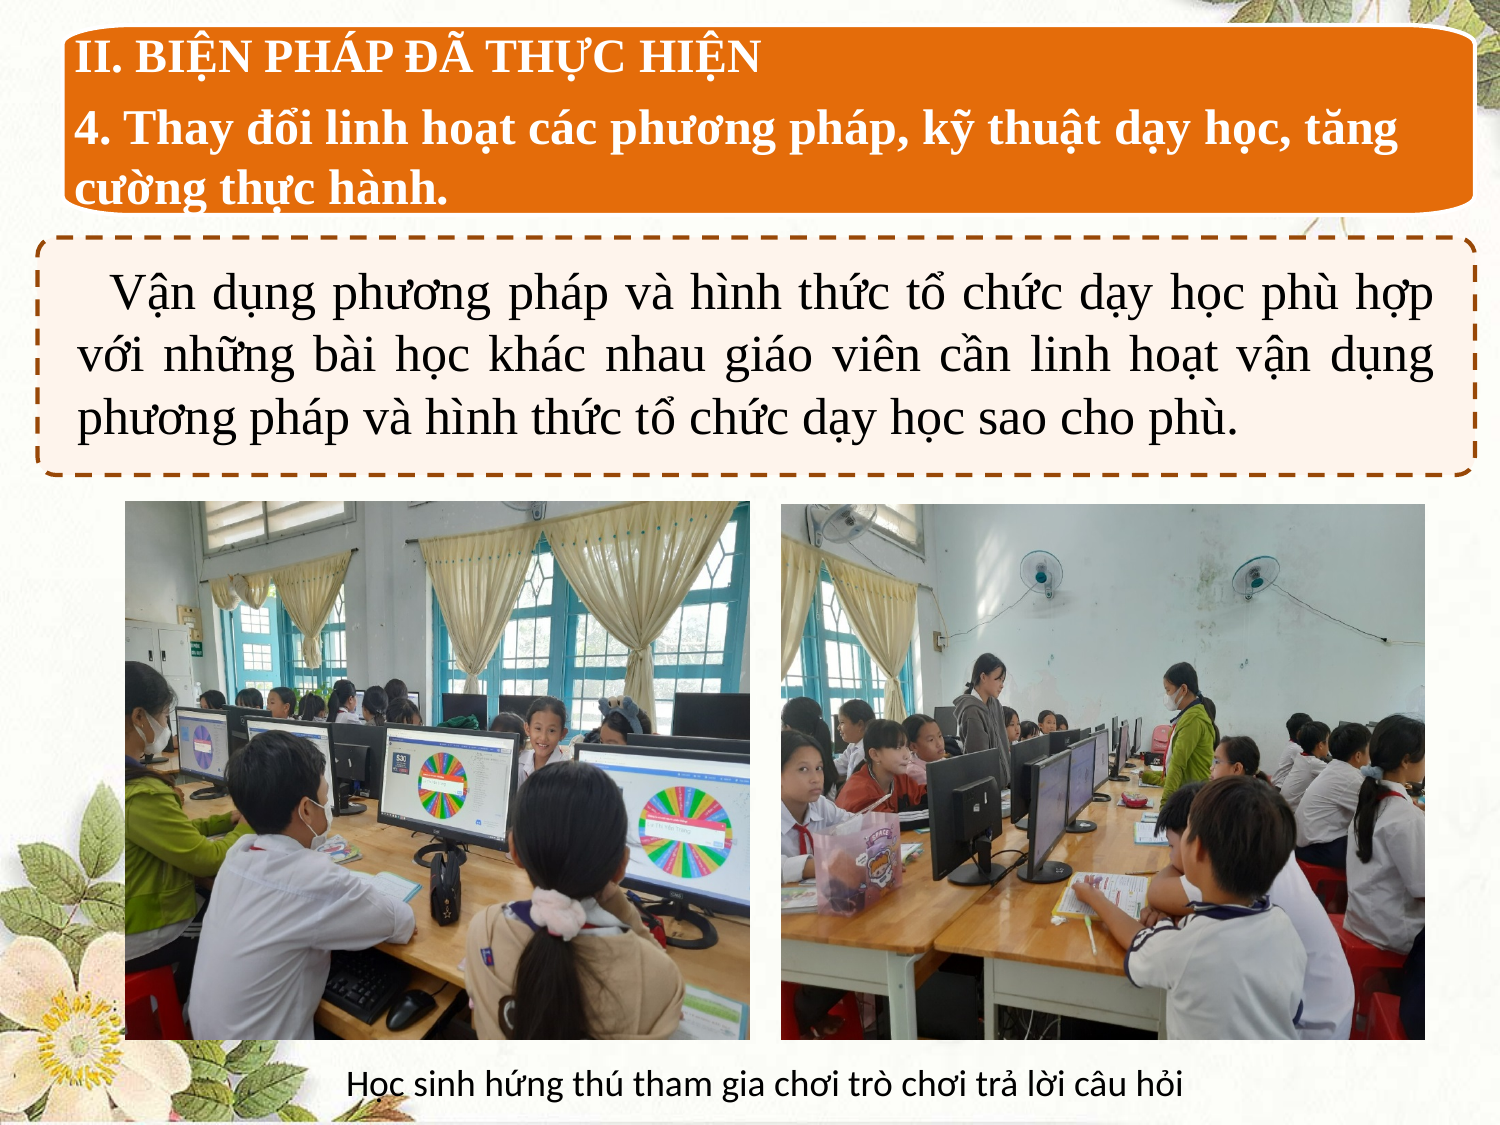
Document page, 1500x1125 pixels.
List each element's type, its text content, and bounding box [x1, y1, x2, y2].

text_box Vận dụng phương pháp và hình thức tổ chức dạy học phù hợp với những bài học khác nhau giáo viên cần linh hoạt vận dụng phương pháp và hình thức tổ chức dạy học sao cho phù. [62, 249, 1450, 453]
text_box [35, 235, 1478, 478]
text_box Học sinh hứng thú tham gia chơi trò chơi trả lời câu hỏi [331, 1051, 1232, 1112]
text_box II. BIỆN PHÁP ĐÃ THỰC HIỆN 4. Thay đổi linh hoạt các phương pháp, kỹ thuật dạy học, tăng cường thực hành. [60, 22, 1477, 218]
picture [0, 0, 1500, 1125]
